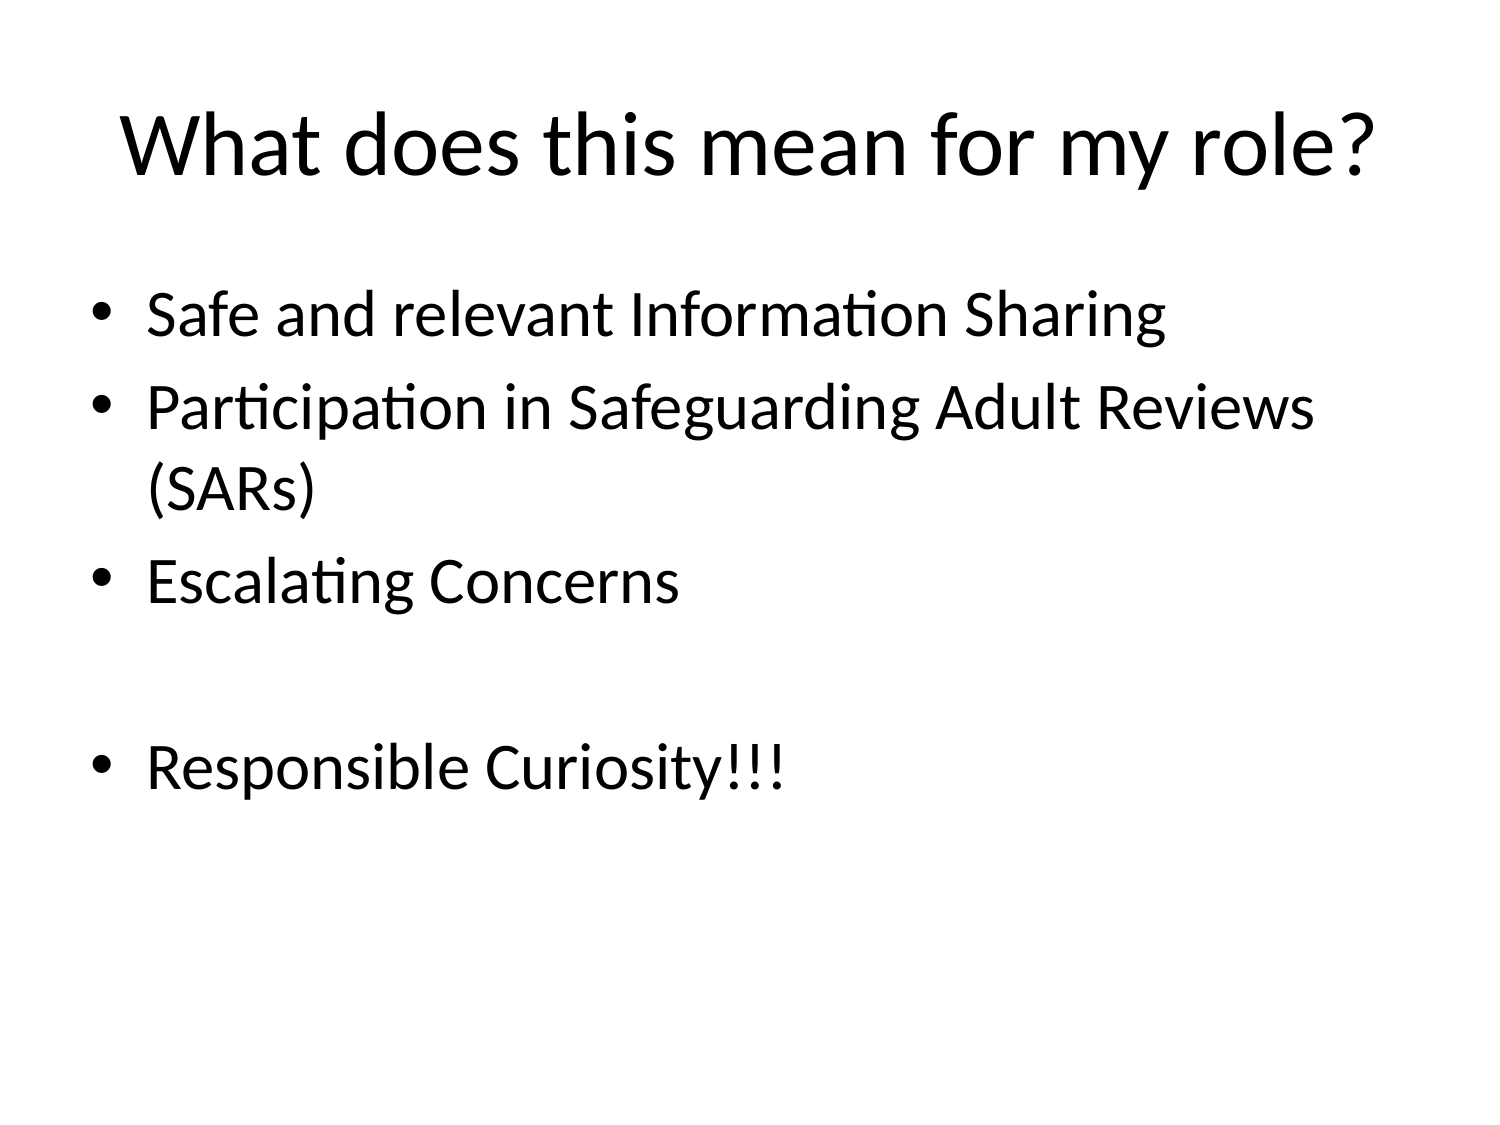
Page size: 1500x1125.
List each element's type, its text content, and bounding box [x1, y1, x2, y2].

list Safe and relevant Information Sharing Participation in Safeguarding Adult Reviews (SARs) Escalating Concerns Responsible Curiosity!!! [75, 262, 1425, 1005]
title What does this mean for my role? [75, 45, 1425, 233]
